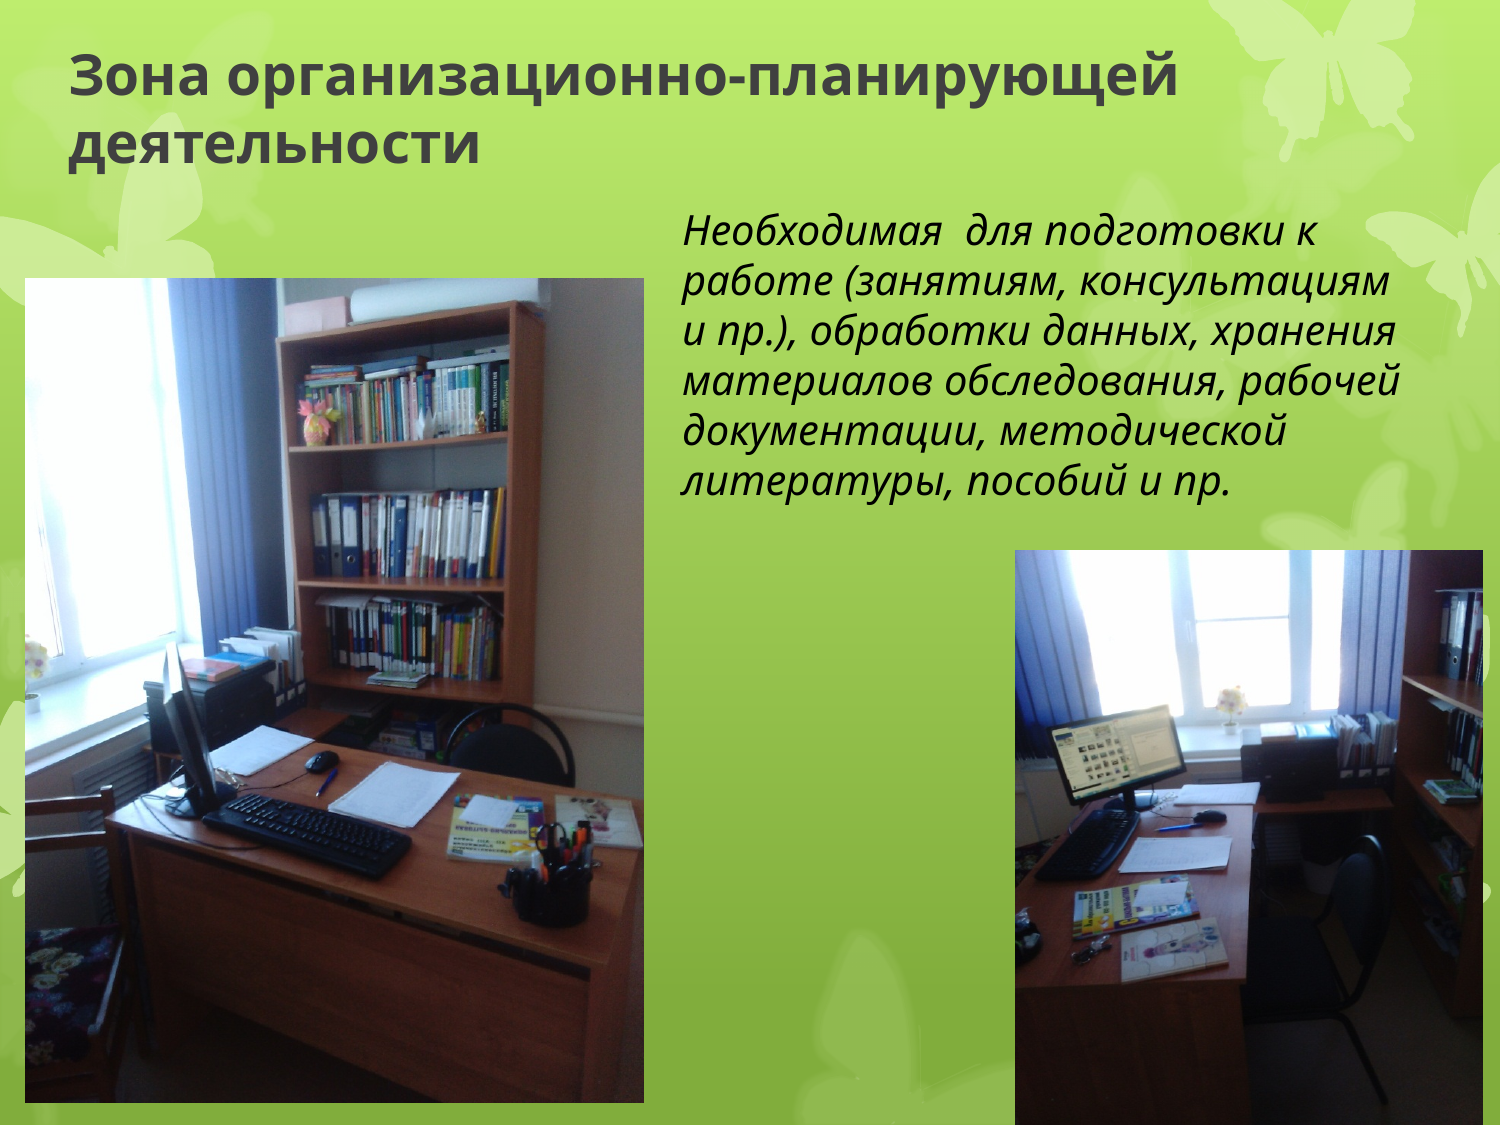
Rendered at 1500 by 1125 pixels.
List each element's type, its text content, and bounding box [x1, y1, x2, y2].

title Зона организационно-планирующей деятельности [53, 30, 1436, 183]
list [25, 278, 645, 1104]
picture [1015, 550, 1483, 1125]
text_box Необходимая для подготовки к работе (занятиям, консультациям и пр.), обработки данных, хранения материалов обследования, рабочей документации, методической литературы, пособий и пр. [667, 196, 1418, 512]
